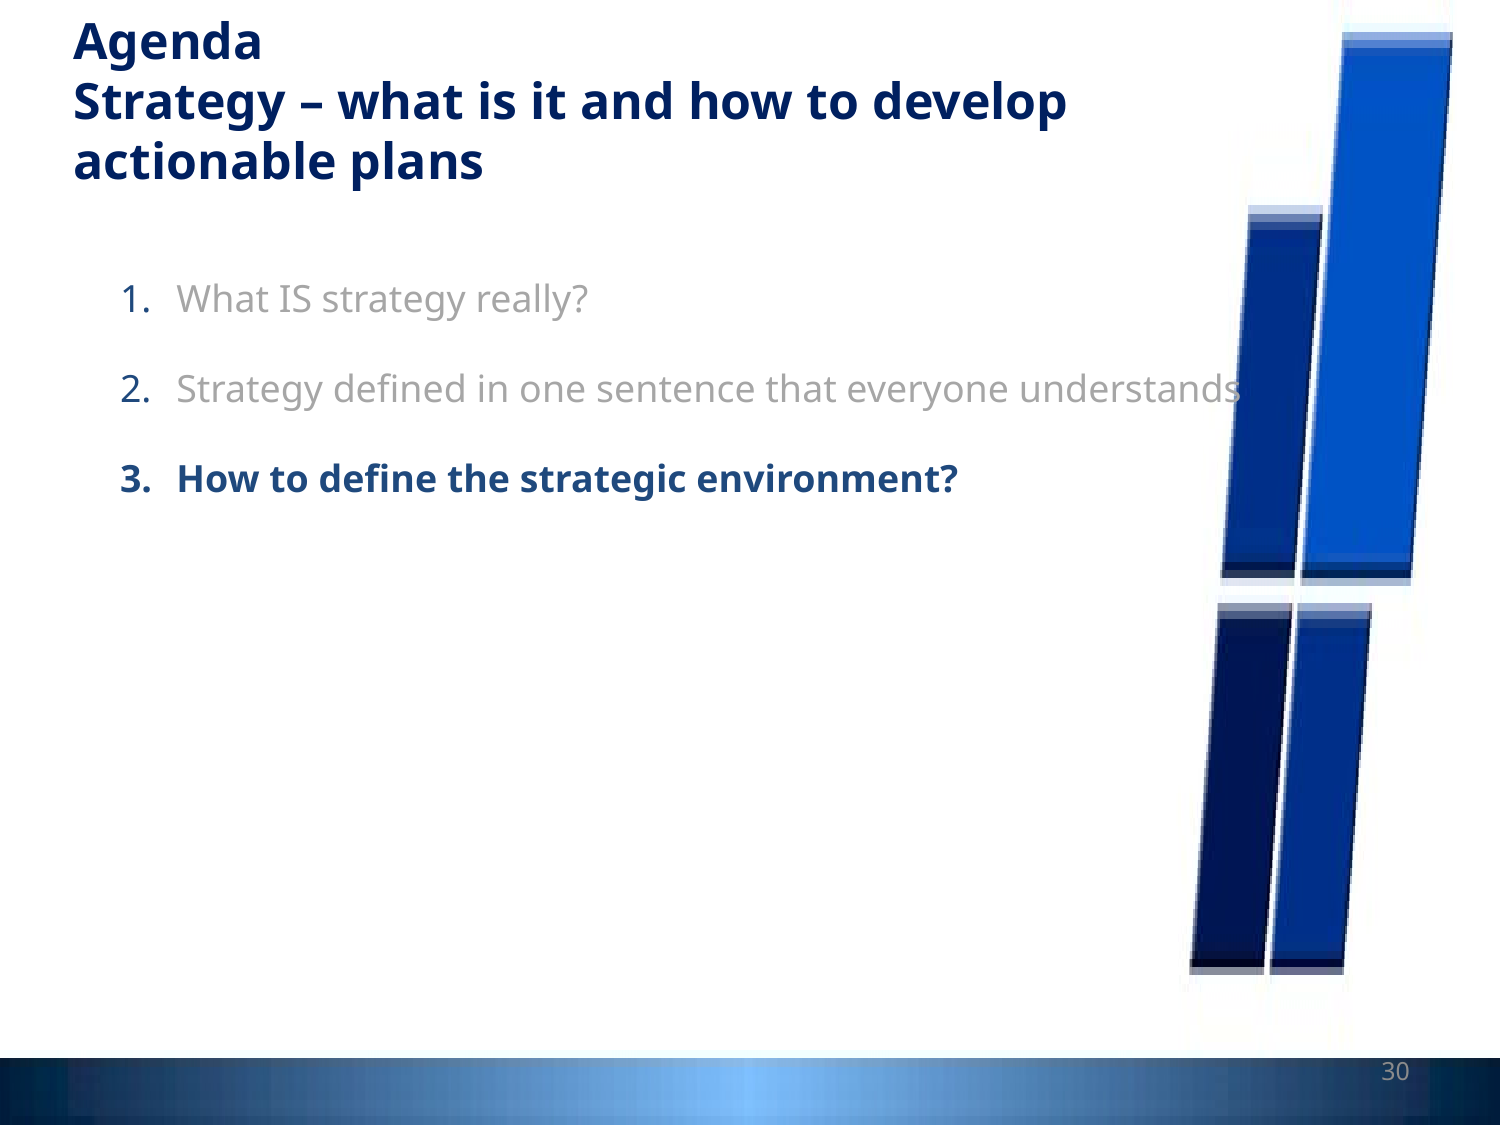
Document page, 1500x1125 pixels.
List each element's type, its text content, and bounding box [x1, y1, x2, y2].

text_box What IS strategy really? Strategy defined in one sentence that everyone understands How to define the strategic environment? [105, 267, 1442, 507]
slide_number 30 [1074, 1042, 1425, 1103]
text_box Agenda Strategy – what is it and how to develop actionable plans [58, 35, 1114, 164]
picture [0, 0, 1500, 1125]
